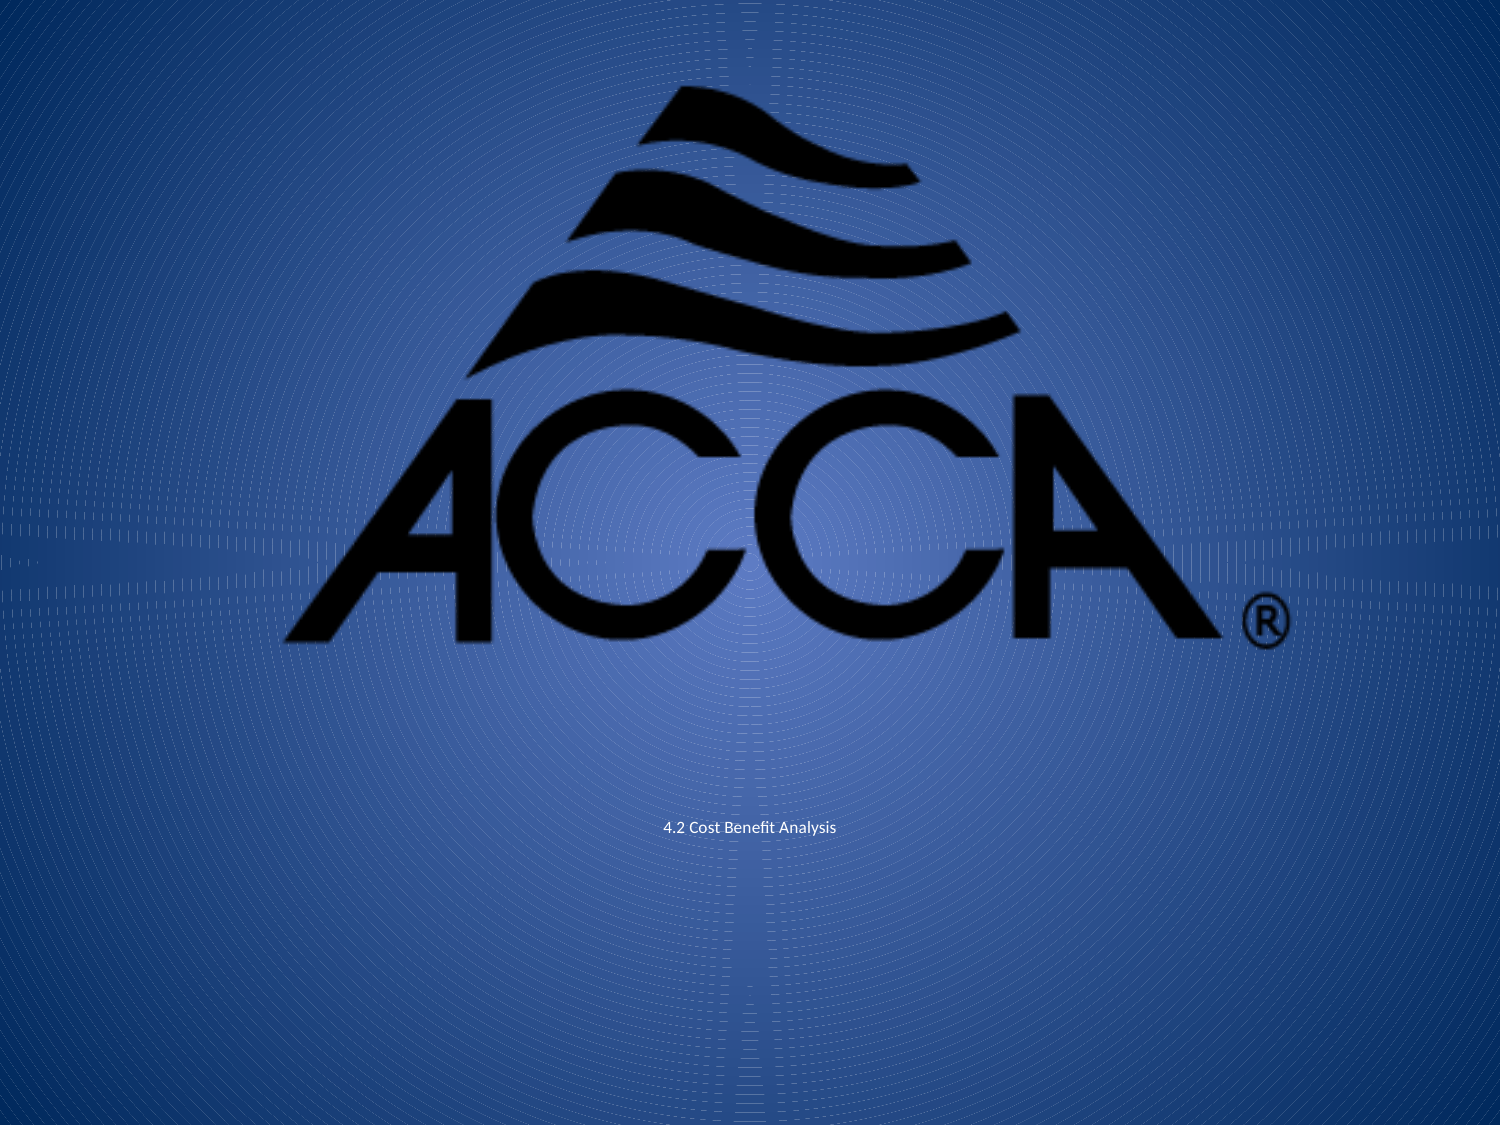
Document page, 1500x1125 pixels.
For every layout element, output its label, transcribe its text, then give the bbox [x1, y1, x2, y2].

picture [237, 24, 1334, 738]
title 4.2 Cost Benefit Analysis [0, 787, 1500, 888]
